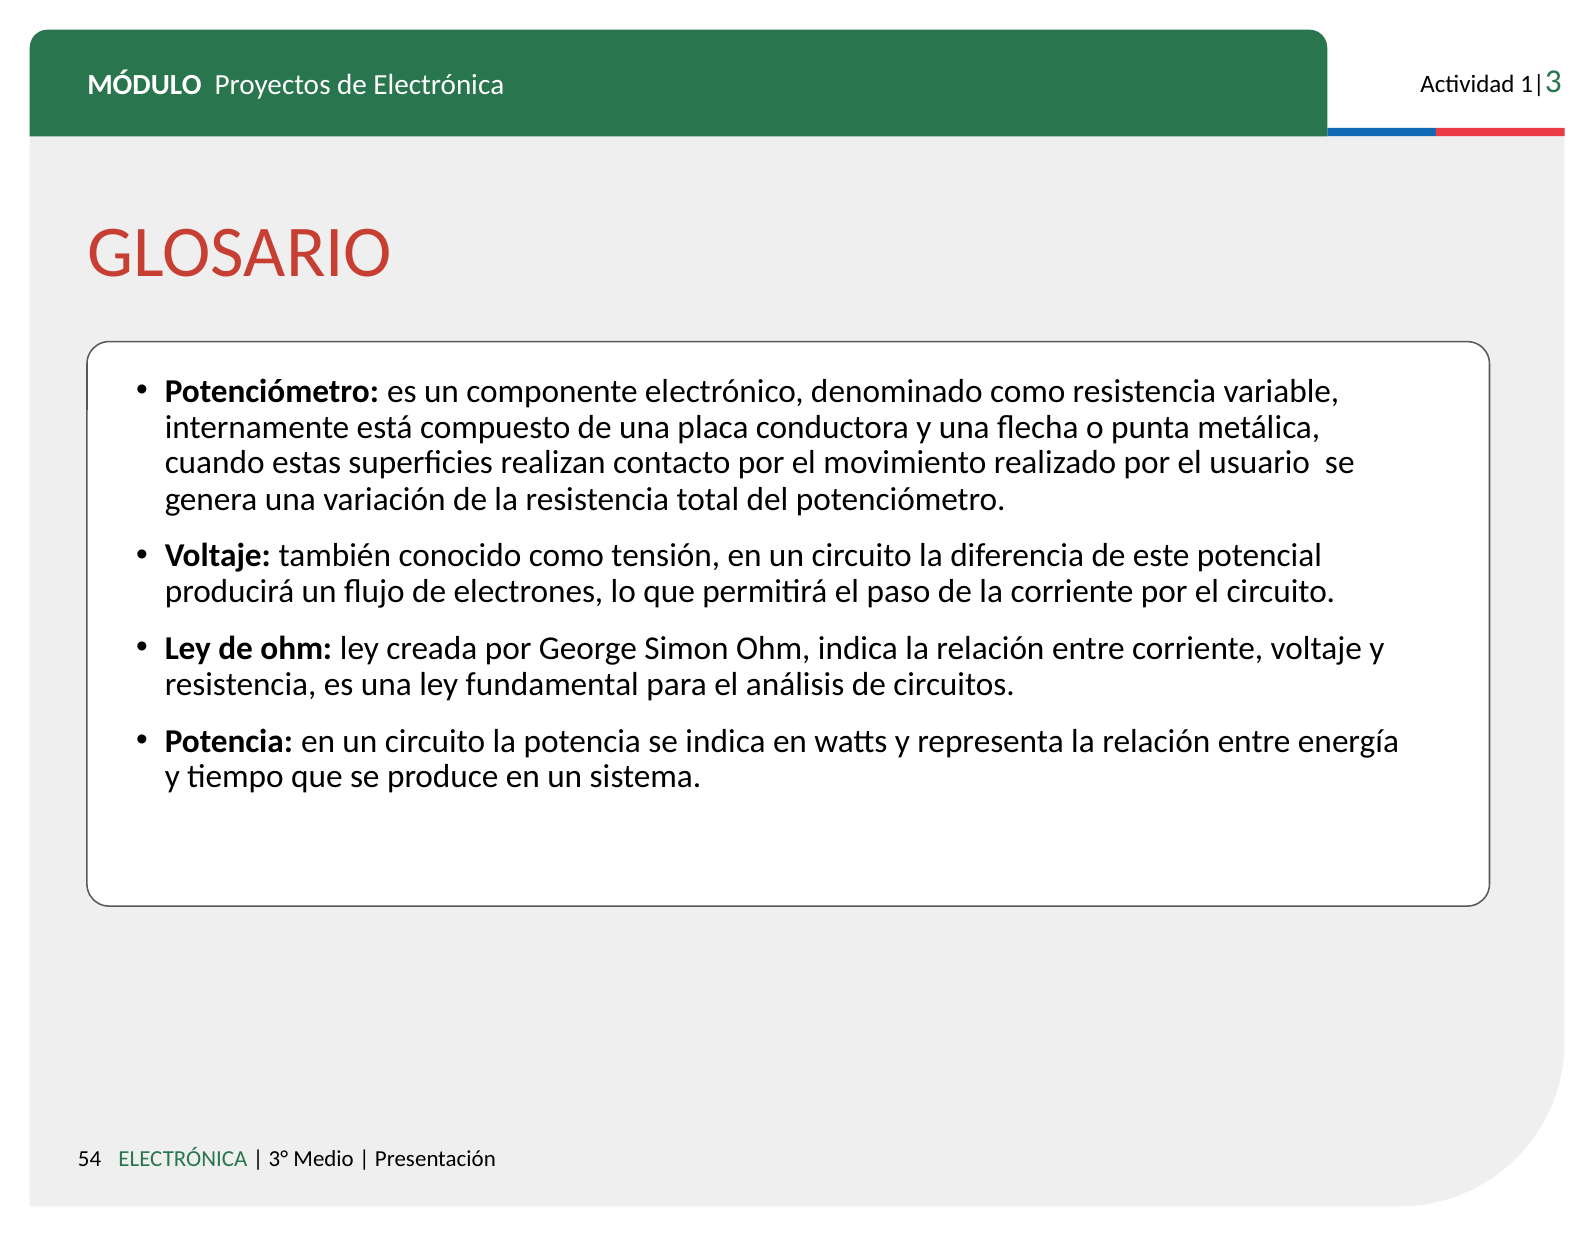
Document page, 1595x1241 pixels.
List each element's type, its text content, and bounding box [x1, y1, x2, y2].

text_box GLOSARIO [72, 180, 1484, 327]
text_box Potenciómetro: es un componente electrónico, denominado como resistencia variable, internamente está compuesto de una placa conductora y una flecha o punta metálica, cuando estas superficies realizan contacto por el movimiento realizado por el usuario se genera una variación de la resistencia total del potenciómetro. Voltaje: también conocido como tensión, en un circuito la diferencia de este potencial producirá un flujo de electrones, lo que permitirá el paso de la corriente por el circuito. Ley de ohm: ley creada por George Simon Ohm, indica la relación entre corriente, voltaje y resistencia, es una ley fundamental para el análisis de circuitos. Potencia: en un circuito la potencia se indica en watts y representa la relación entre energía y tiempo que se produce en un sistema. [121, 366, 1436, 846]
text_box [86, 341, 1490, 907]
